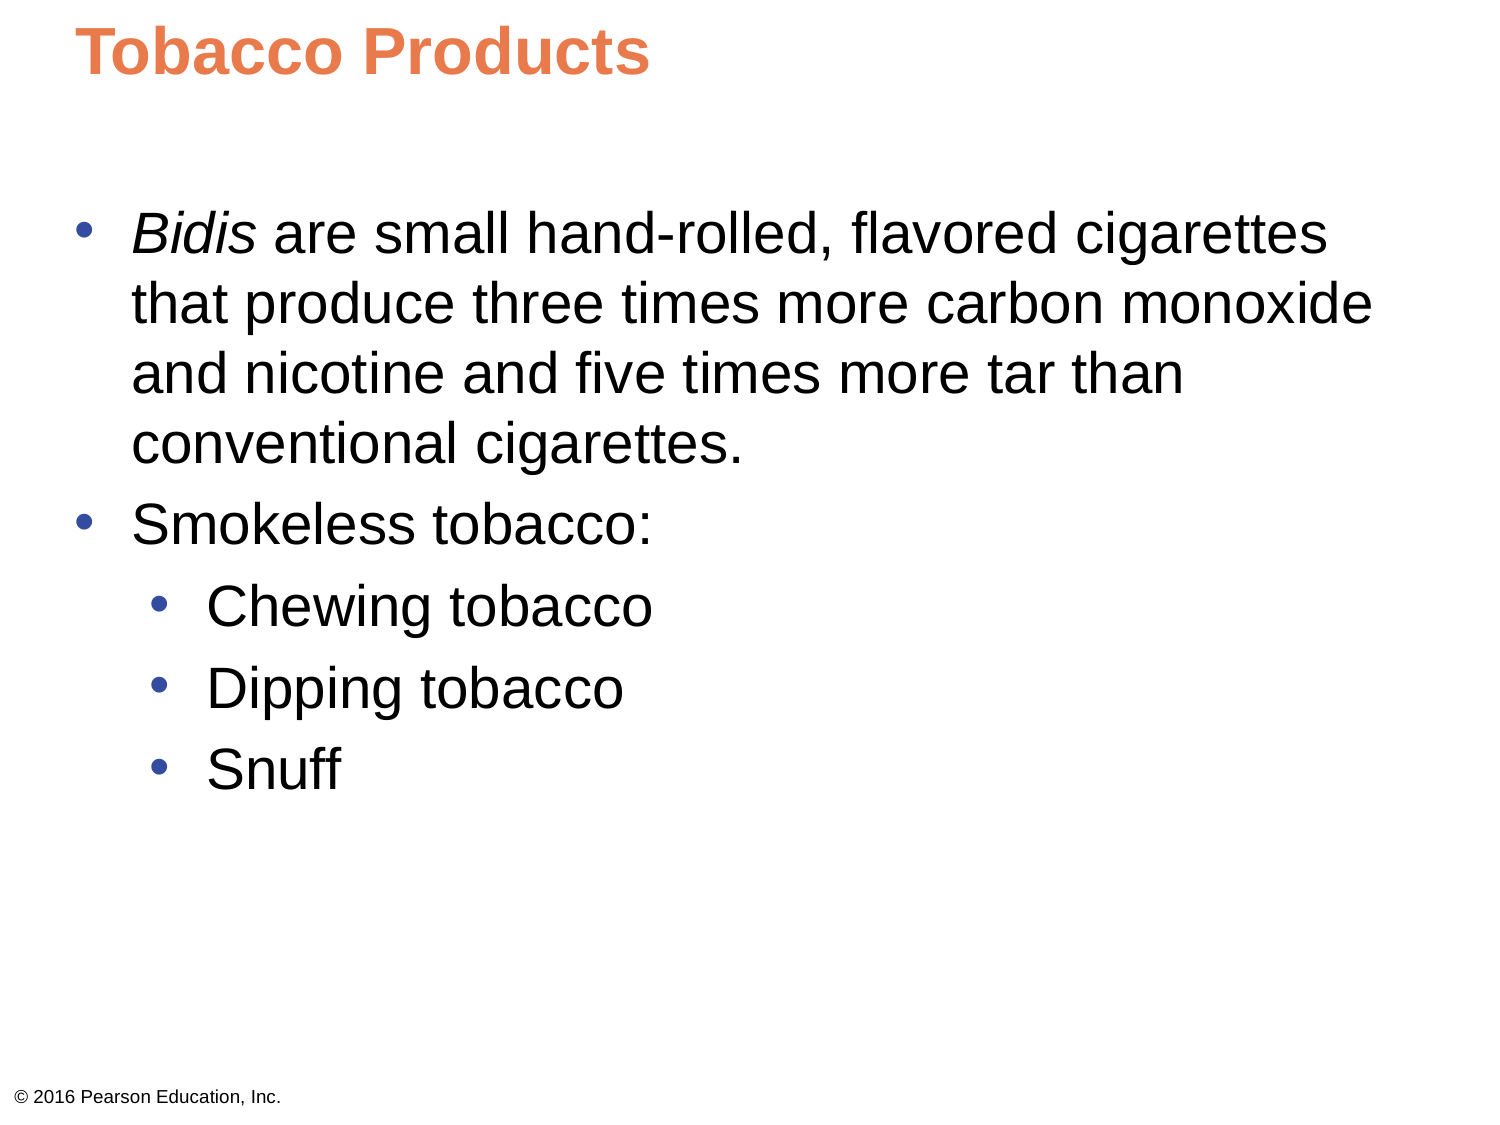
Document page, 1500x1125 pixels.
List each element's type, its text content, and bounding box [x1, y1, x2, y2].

title Tobacco Products [0, 0, 1500, 96]
list Bidis are small hand-rolled, flavored cigarettes that produce three times more carbon monoxide and nicotine and five times more tar than conventional cigarettes. Smokeless tobacco: Chewing tobacco Dipping tobacco Snuff [59, 187, 1410, 1025]
footer © 2016 Pearson Education, Inc. [14, 1084, 900, 1115]
